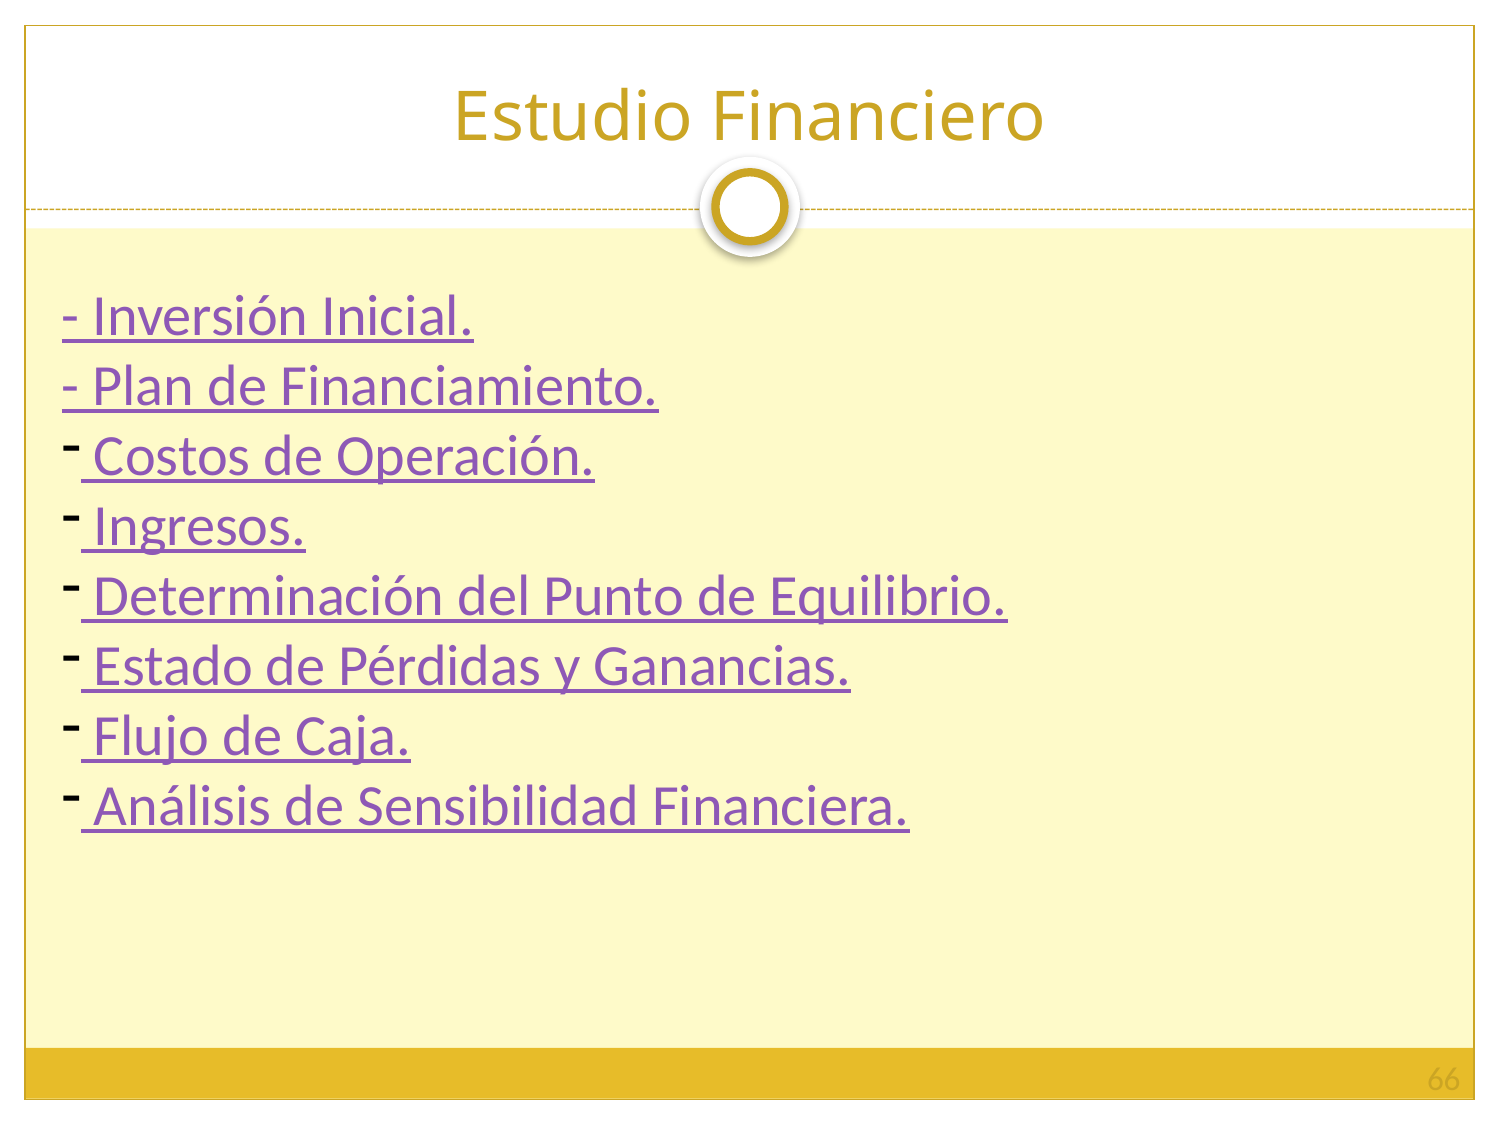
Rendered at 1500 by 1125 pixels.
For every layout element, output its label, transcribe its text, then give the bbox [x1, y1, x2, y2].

slide_number 66 [1406, 1040, 1482, 1114]
text_box - Inversión Inicial. - Plan de Financiamiento. Costos de Operación. Ingresos. Determinación del Punto de Equilibrio. Estado de Pérdidas y Ganancias. Flujo de Caja. Análisis de Sensibilidad Financiera. [46, 269, 1418, 915]
title Estudio Financiero [49, 37, 1450, 162]
